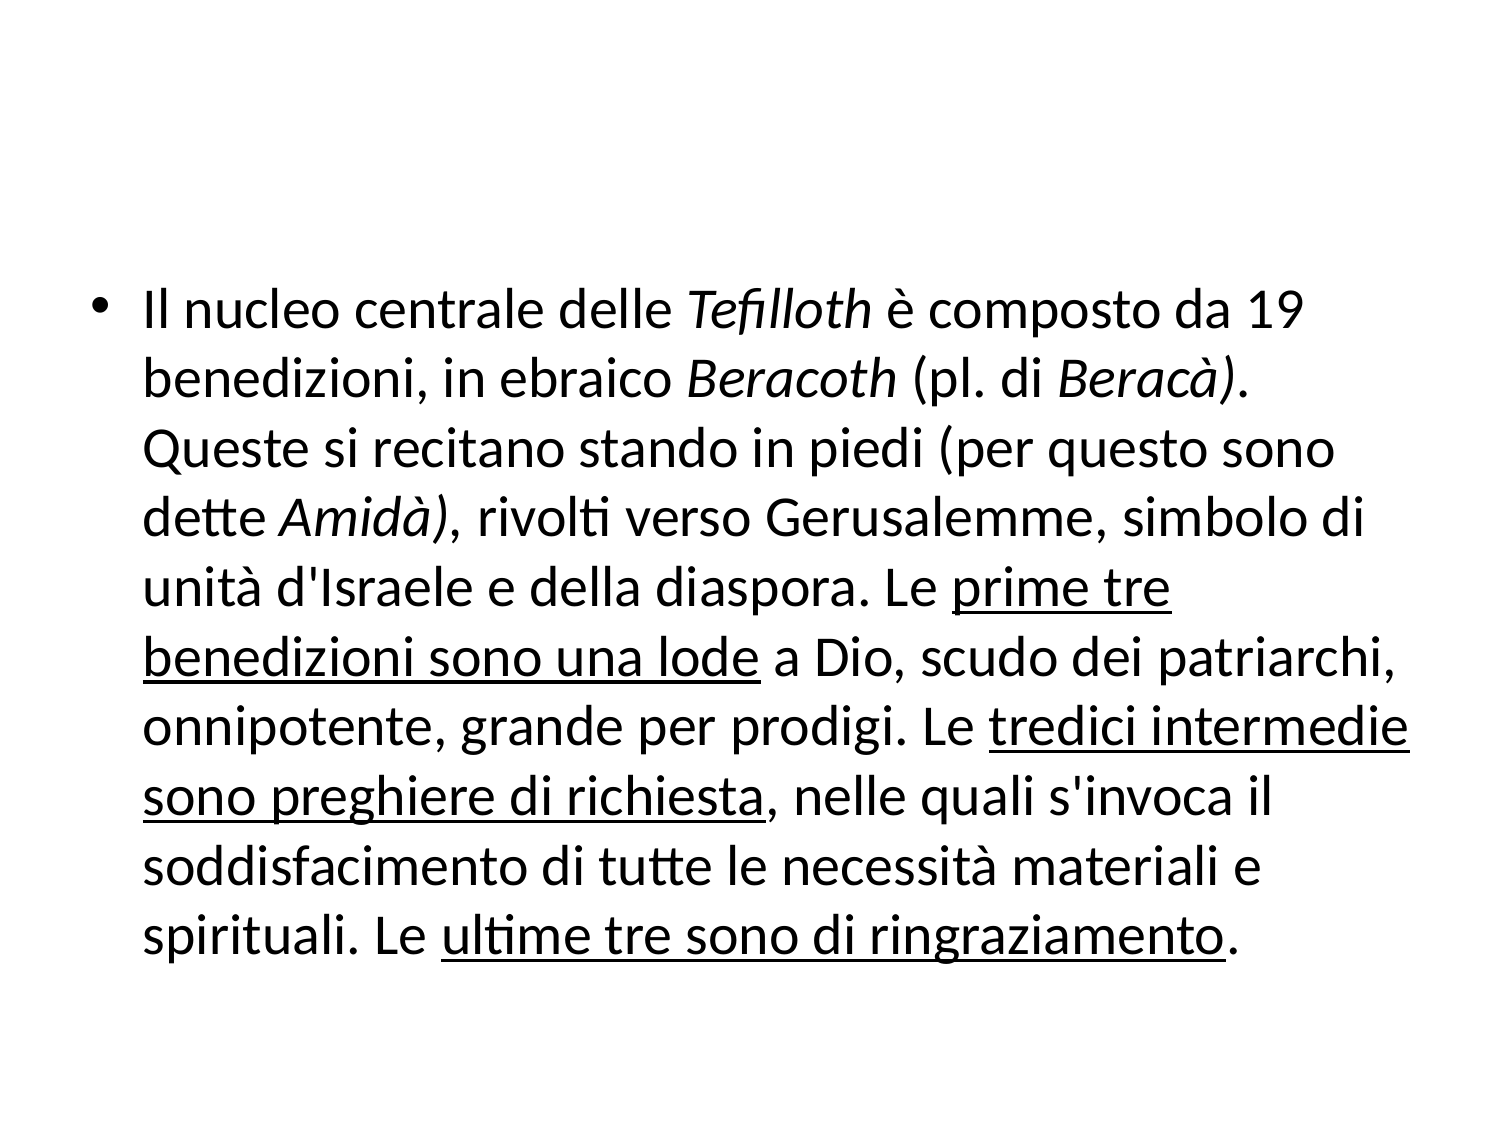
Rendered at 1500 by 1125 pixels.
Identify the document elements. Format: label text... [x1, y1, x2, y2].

list Il nucleo centrale delle Tefilloth è composto da 19 benedizioni, in ebraico Beracoth (pl. di Beracà). Queste si recitano stando in piedi (per questo sono dette Amidà), rivolti verso Gerusalemme, simbolo di unità d'Israele e della diaspora. Le prime tre benedizioni sono una lode a Dio, scudo dei patriarchi, onnipotente, grande per prodigi. Le tredici intermedie sono preghiere di richiesta, nelle quali s'invoca il soddisfacimento di tutte le necessità materiali e spirituali. Le ultime tre sono di ringraziamento. [75, 262, 1425, 1005]
